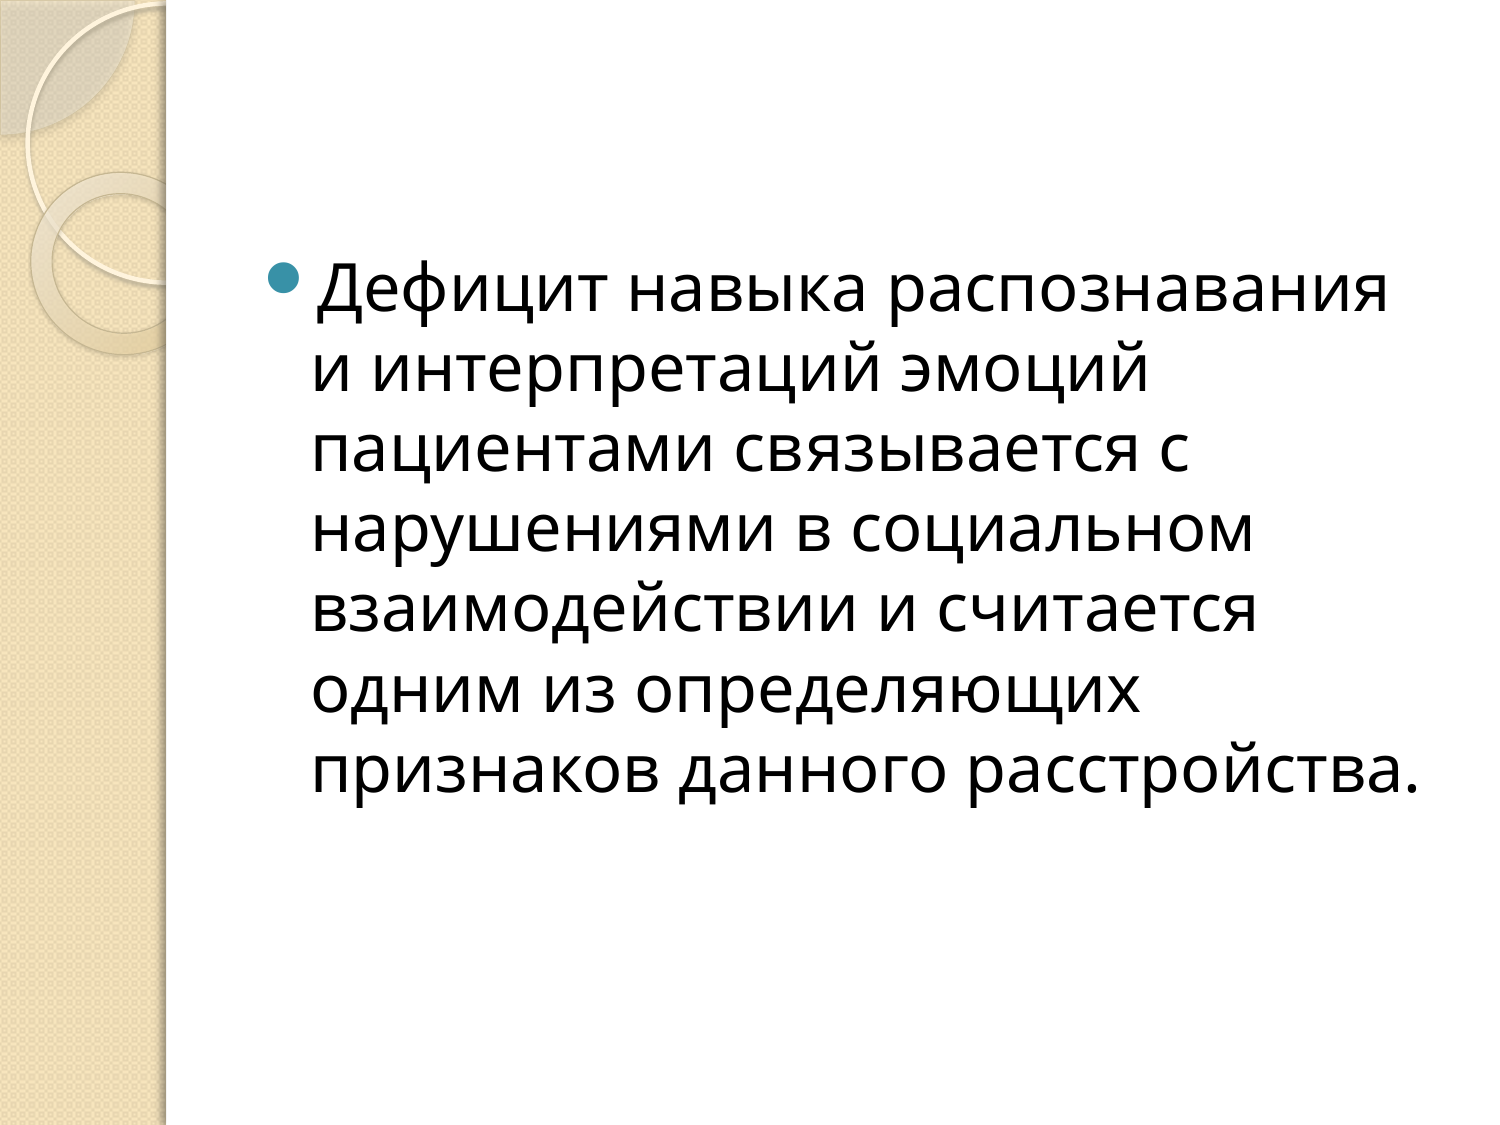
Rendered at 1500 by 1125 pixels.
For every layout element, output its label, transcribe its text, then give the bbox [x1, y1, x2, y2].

list Дефицит навыка распознавания и интерпретаций эмоций пациентами связывается с нарушениями в социальном взаимодействии и считается одним из определяющих признаков данного расстройства. [235, 237, 1466, 1025]
